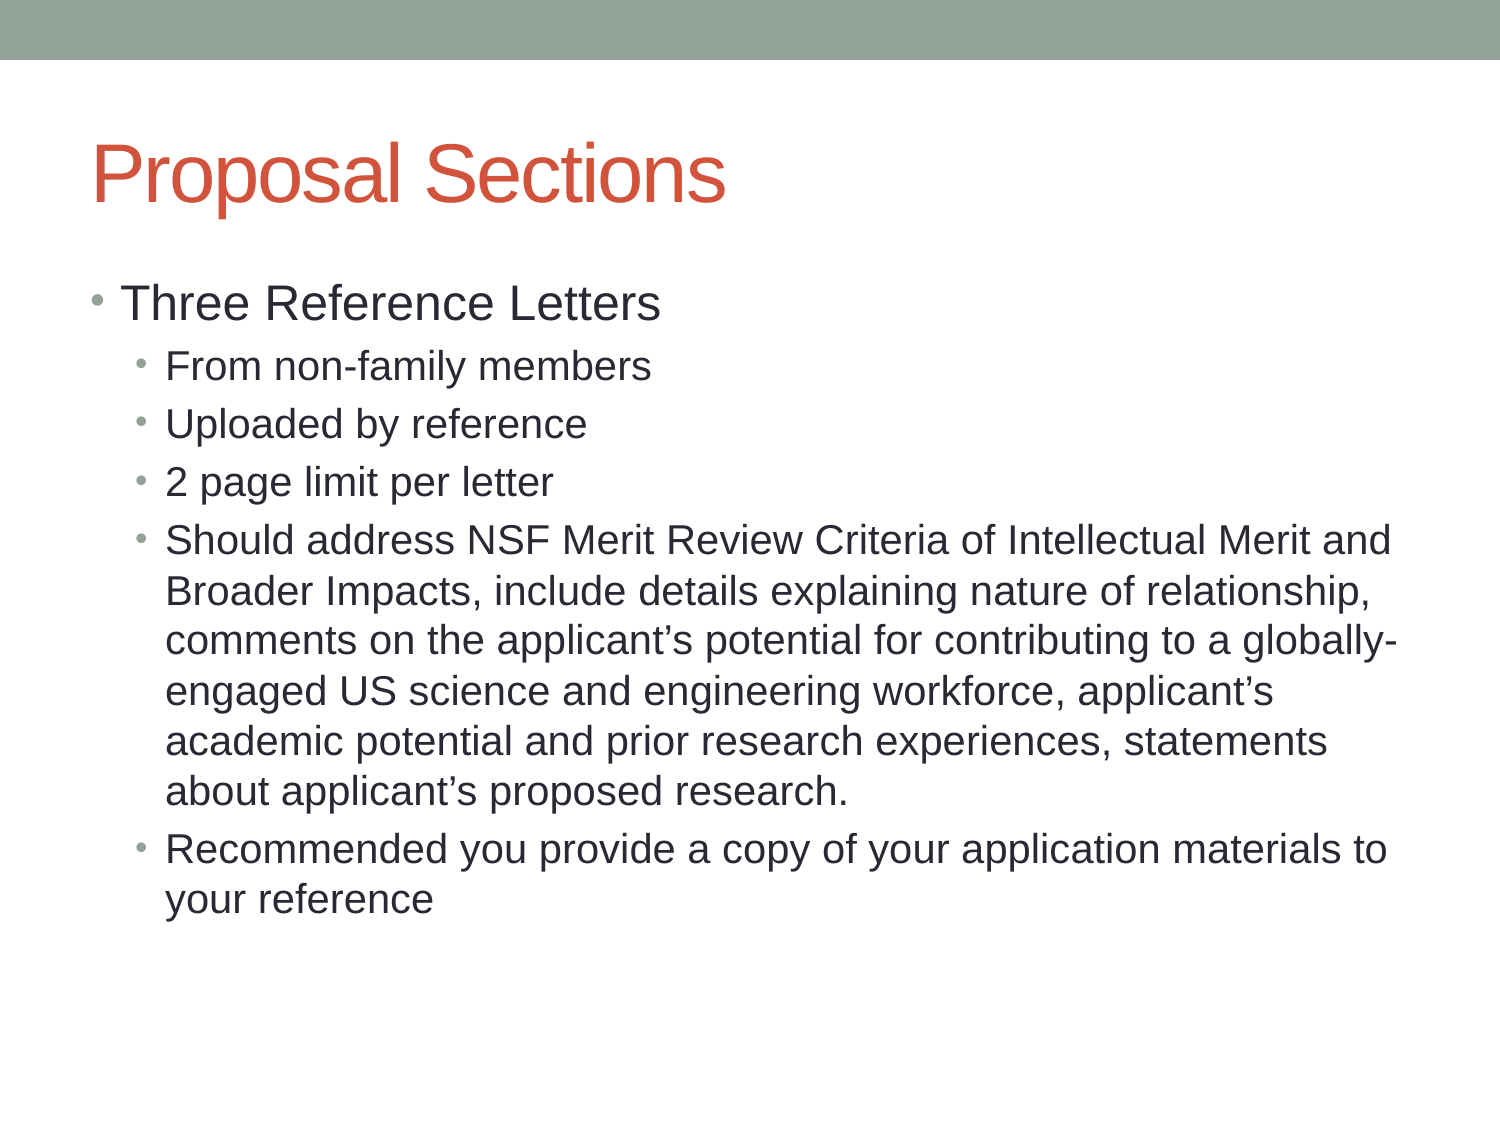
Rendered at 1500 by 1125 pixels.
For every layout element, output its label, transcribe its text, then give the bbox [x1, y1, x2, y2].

title Proposal Sections [75, 87, 1425, 250]
list Three Reference Letters From non-family members Uploaded by reference 2 page limit per letter Should address NSF Merit Review Criteria of Intellectual Merit and Broader Impacts, include details explaining nature of relationship, comments on the applicant’s potential for contributing to a globally-engaged US science and engineering workforce, applicant’s academic potential and prior research experiences, statements about applicant’s proposed research. Recommended you provide a copy of your application materials to your reference [75, 262, 1425, 1063]
